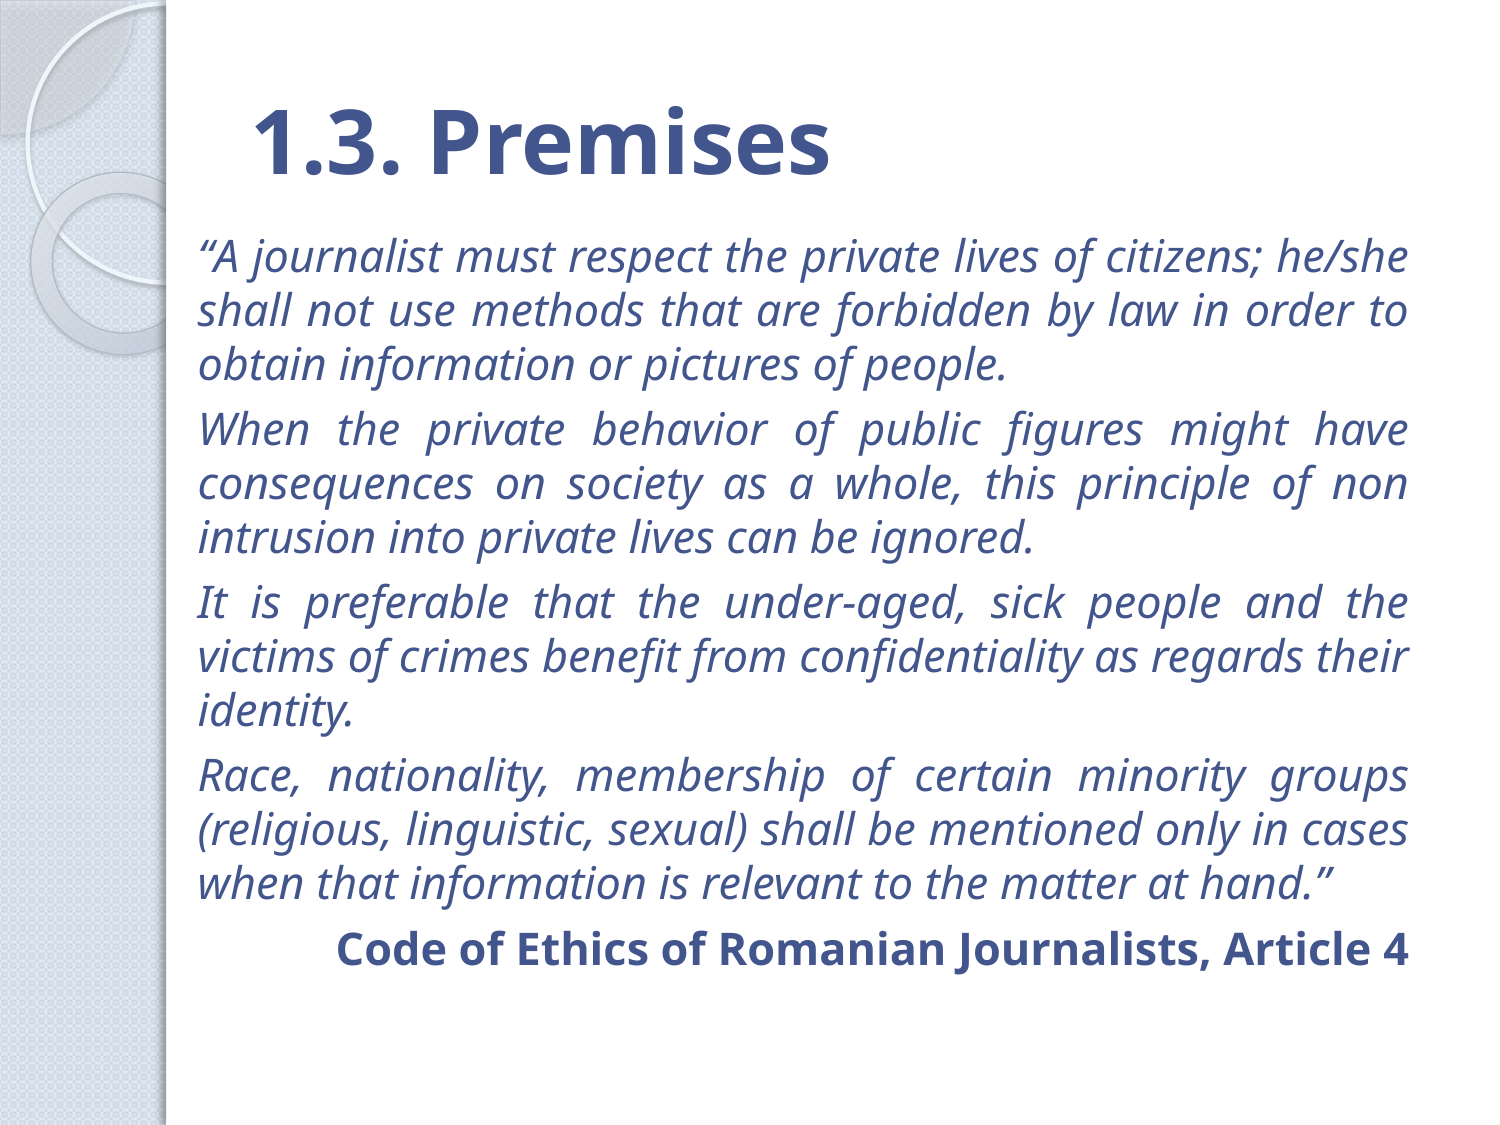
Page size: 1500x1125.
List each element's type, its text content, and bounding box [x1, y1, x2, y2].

list “A journalist must respect the private lives of citizens; he/she shall not use methods that are forbidden by law in order to obtain information or pictures of people. When the private behavior of public figures might have consequences on society as a whole, this principle of non intrusion into private lives can be ignored. It is preferable that the under-aged, sick people and the victims of crimes benefit from confidentiality as regards their identity. Race, nationality, membership of certain minority groups (religious, linguistic, sexual) shall be mentioned only in cases when that information is relevant to the matter at hand.” Code of Ethics of Romanian Journalists, Article 4 [183, 219, 1425, 1005]
title 1.3. Premises [235, 45, 1466, 233]
